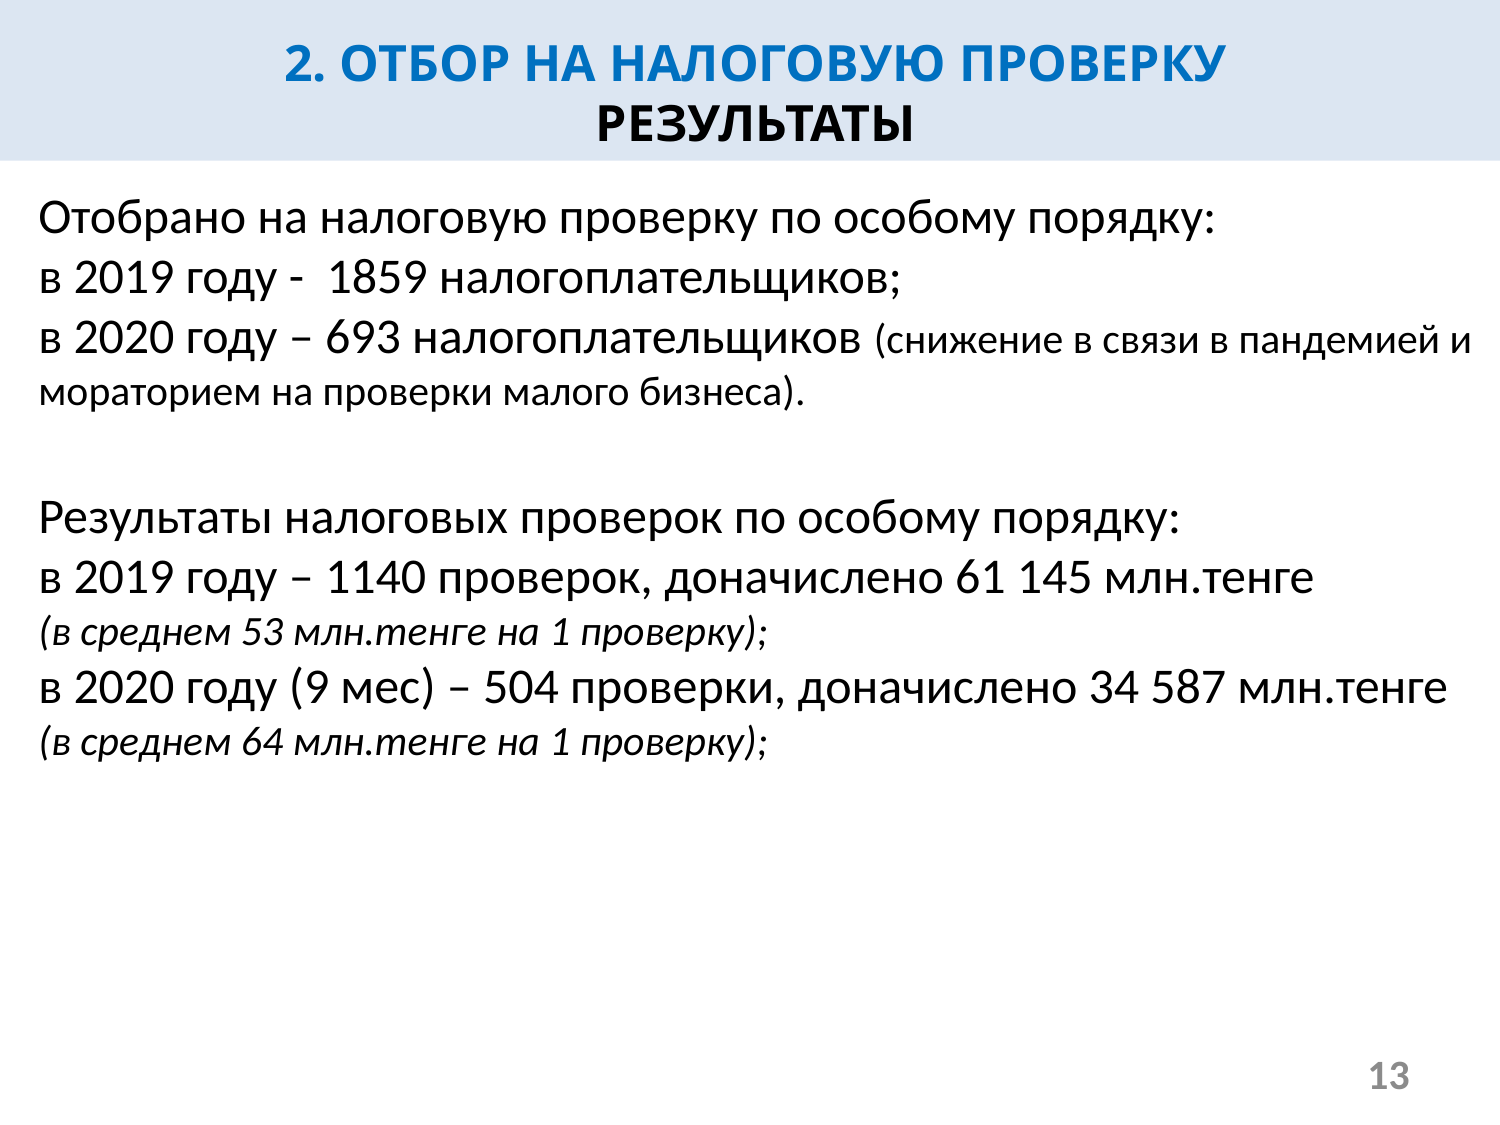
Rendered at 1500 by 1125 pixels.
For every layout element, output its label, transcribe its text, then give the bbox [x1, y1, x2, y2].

text_box Отобрано на налоговую проверку по особому порядку: в 2019 году - 1859 налогоплательщиков; в 2020 году – 693 налогоплательщиков (снижение в связи в пандемией и мораторием на проверки малого бизнеса). Результаты налоговых проверок по особому порядку: в 2019 году – 1140 проверок, доначислено 61 145 млн.тенге (в среднем 53 млн.тенге на 1 проверку); в 2020 году (9 мес) – 504 проверки, доначислено 34 587 млн.тенге (в среднем 64 млн.тенге на 1 проверку); [23, 176, 1495, 831]
slide_number 13 [1074, 1042, 1425, 1103]
text_box 2. ОТБОР НА НАЛОГОВУЮ ПРОВЕРКУ РЕЗУЛЬТАТЫ [29, 24, 1483, 160]
text_box [0, 0, 1500, 163]
